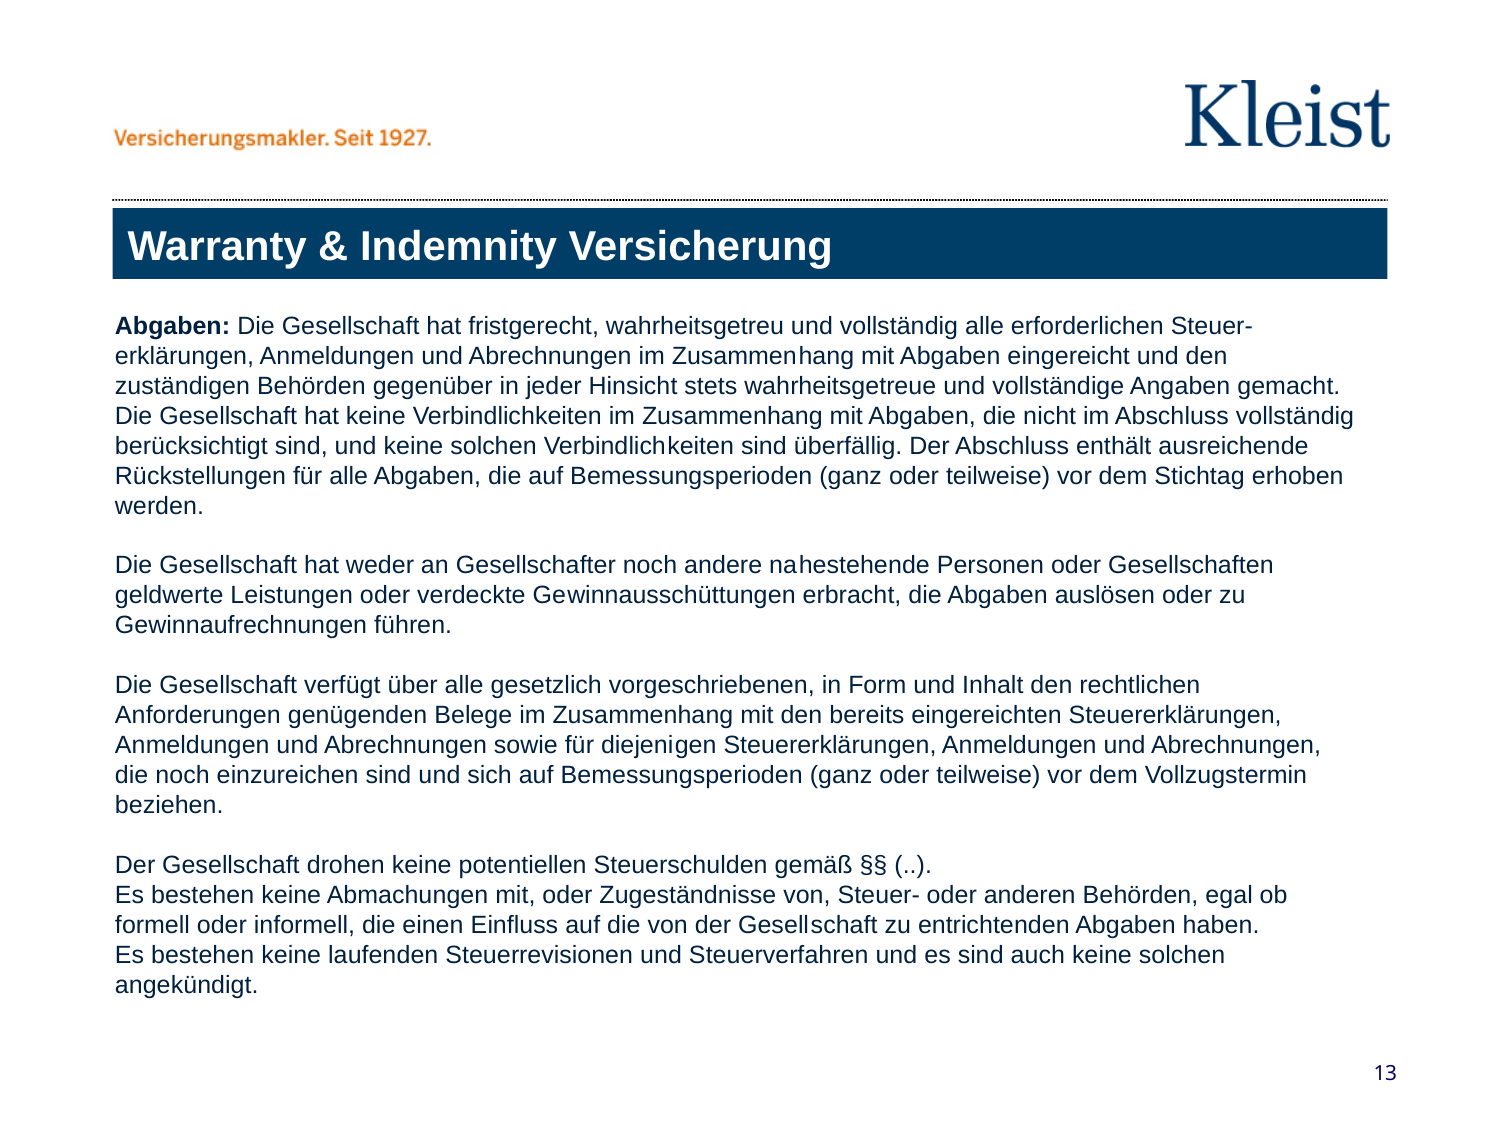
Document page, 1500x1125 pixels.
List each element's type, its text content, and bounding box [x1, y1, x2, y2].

title Warranty & Indemnity Versicherung [112, 207, 1388, 280]
picture [99, 118, 453, 155]
text_box Abgaben: Die Gesellschaft hat fristgerecht, wahrheitsgetreu und vollständig alle erforderlichen Steuer-erklärungen, Anmeldungen und Abrechnungen im Zusammen­hang mit Abgaben eingereicht und den zuständigen Behörden gegenüber in jeder Hinsicht stets wahrheitsgetreue und vollständige Angaben gemacht. Die Gesellschaft hat keine Verbindlichkeiten im Zusammenhang mit Abgaben, die nicht im Abschluss vollständig berücksichtigt sind, und keine solchen Verbindlich­keiten sind überfällig. Der Abschluss enthält ausreichende Rückstellungen für alle Abgaben, die auf Bemessungsperioden (ganz oder teilweise) vor dem Stichtag erhoben werden. Die Gesellschaft hat weder an Gesellschafter noch andere na­hestehende Personen oder Gesellschaften geldwerte Leistungen oder verdeckte Ge­winnausschüttungen erbracht, die Abgaben auslösen oder zu Gewinnaufrechnungen führen. Die Gesellschaft verfügt über alle gesetzlich vorgeschriebenen, in Form und Inhalt den rechtlichen Anforderungen genügenden Belege im Zusammenhang mit den bereits eingereichten Steuererklärungen, Anmeldungen und Abrechnungen sowie für diejeni­gen Steuererklärungen, Anmeldungen und Abrechnungen, die noch einzureichen sind und sich auf Bemessungsperioden (ganz oder teilweise) vor dem Vollzugstermin beziehen. Der Gesellschaft drohen keine potentiellen Steuerschulden gemäß §§ (..). Es bestehen keine Abmachungen mit, oder Zugeständnisse von, Steuer- oder anderen Behörden, egal ob formell oder informell, die einen Einfluss auf die von der Gesell­schaft zu entrichtenden Abgaben haben. Es bestehen keine laufenden Steuerrevisionen und Steuerverfahren und es sind auch keine solchen angekündigt. [100, 302, 1376, 1006]
picture [1175, 78, 1400, 150]
